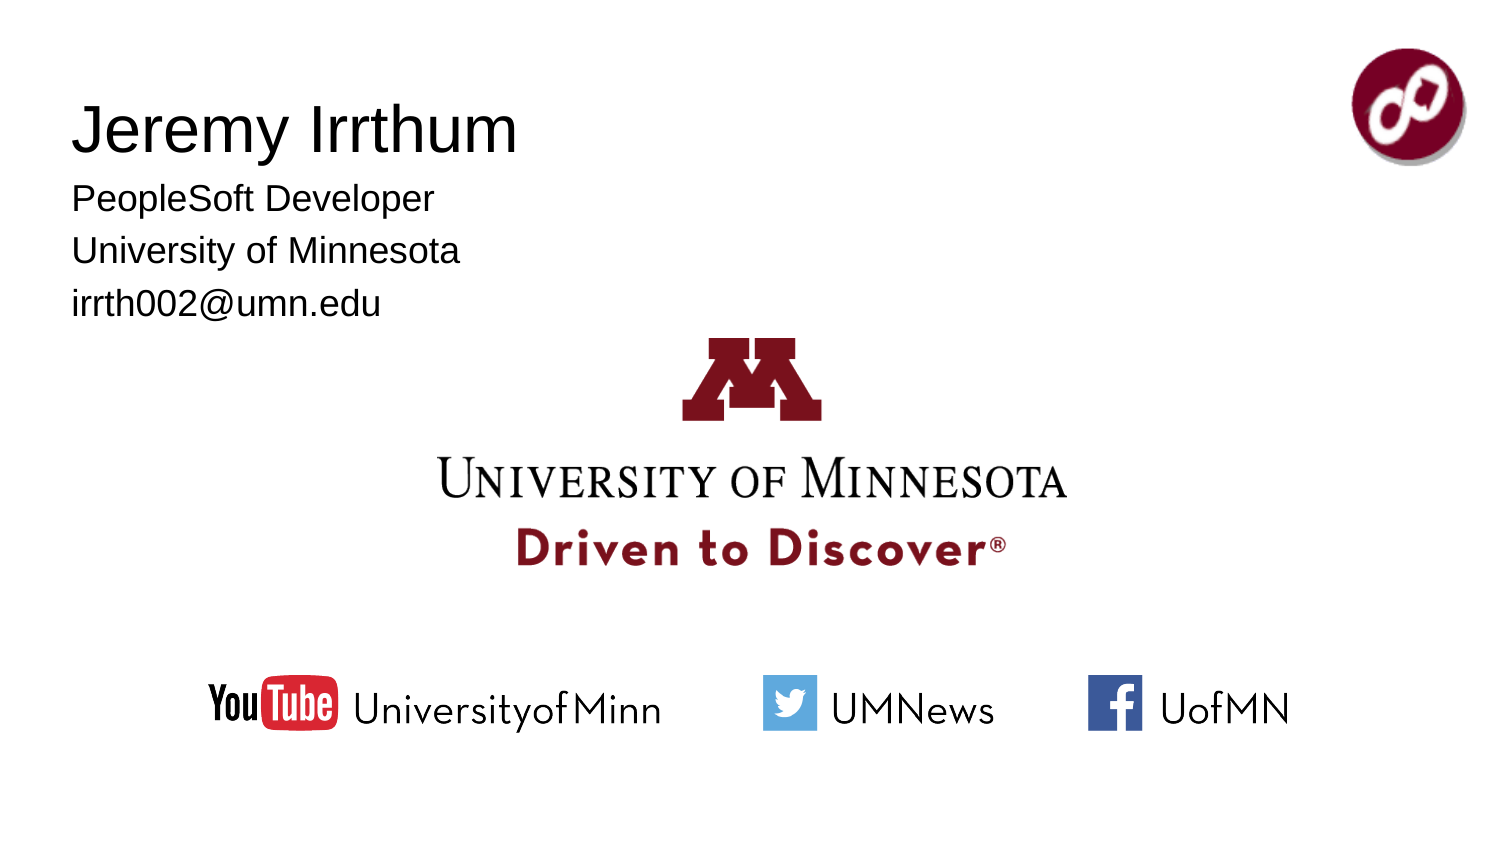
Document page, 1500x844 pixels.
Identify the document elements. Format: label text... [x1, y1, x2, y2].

picture [208, 675, 1291, 735]
text_box Jeremy Irrthum PeopleSoft Developer University of Minnesota irrth002@umn.edu [56, 78, 1291, 332]
picture [1350, 47, 1469, 168]
picture [437, 338, 1067, 566]
